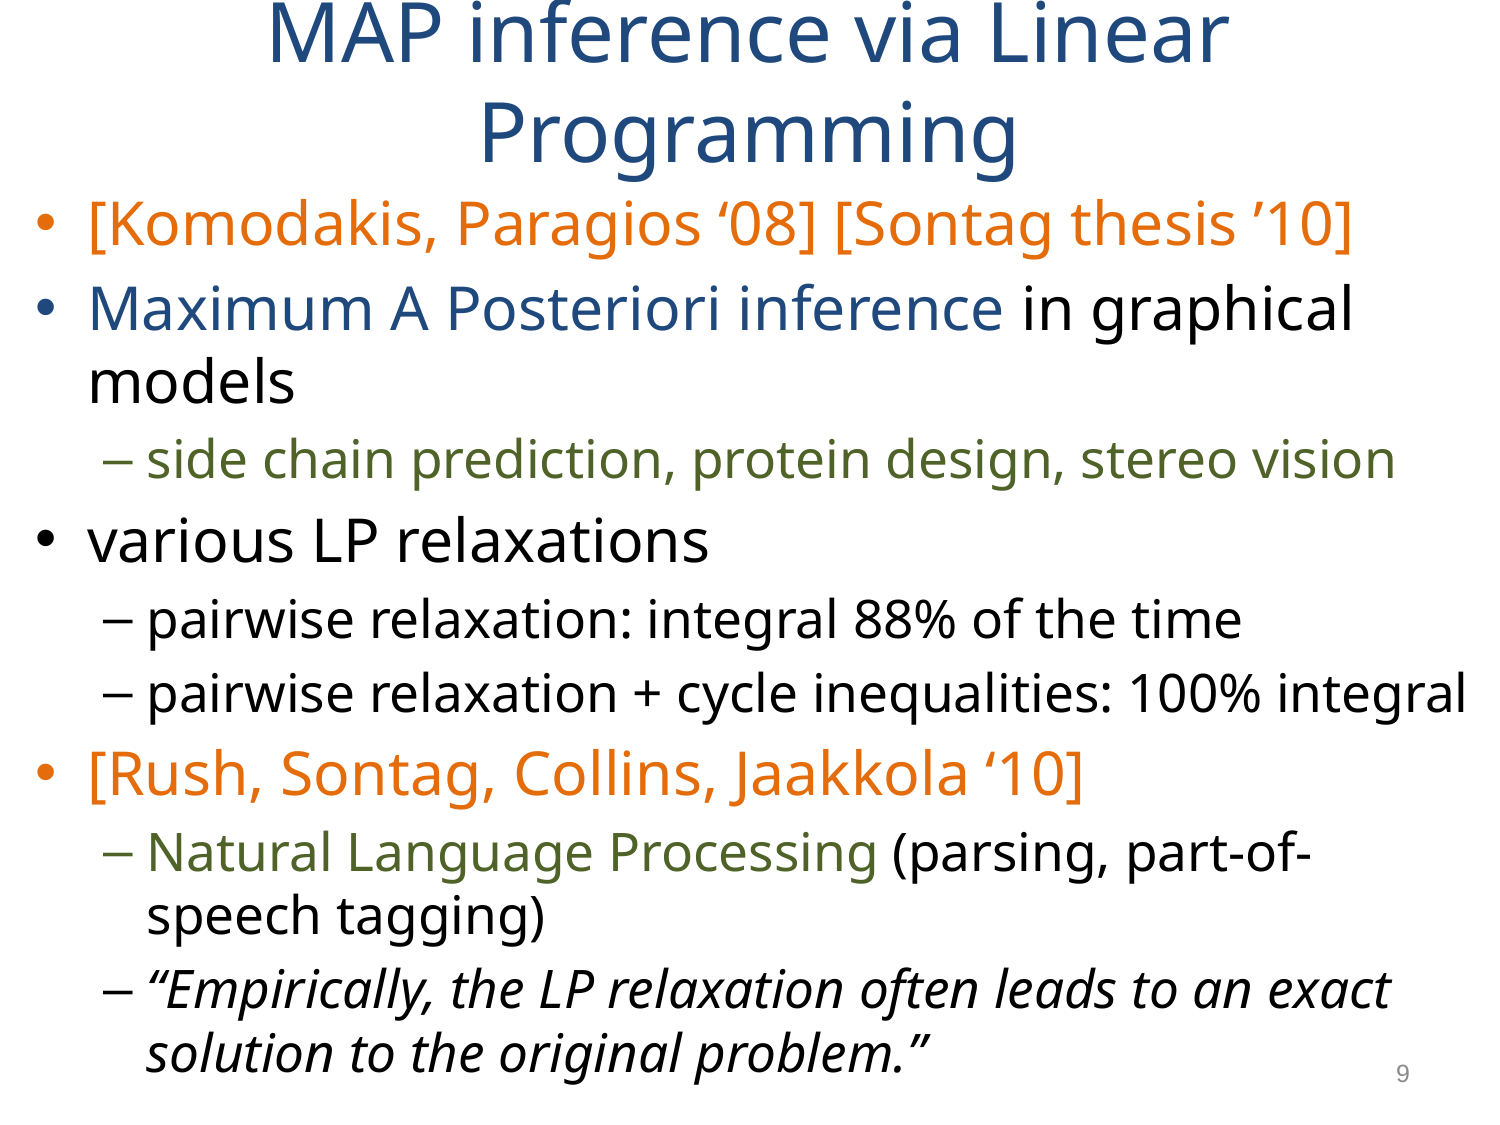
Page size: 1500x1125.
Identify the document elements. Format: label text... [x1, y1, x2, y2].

title MAP inference via Linear Programming [37, 15, 1461, 142]
list [Komodakis, Paragios ‘08] [Sontag thesis ’10] Maximum A Posteriori inference in graphical models side chain prediction, protein design, stereo vision various LP relaxations pairwise relaxation: integral 88% of the time pairwise relaxation + cycle inequalities: 100% integral [Rush, Sontag, Collins, Jaakkola ‘10] Natural Language Processing (parsing, part-of-speech tagging) “Empirically, the LP relaxation often leads to an exact solution to the original problem.” [20, 177, 1500, 1103]
slide_number 9 [1074, 1042, 1425, 1103]
